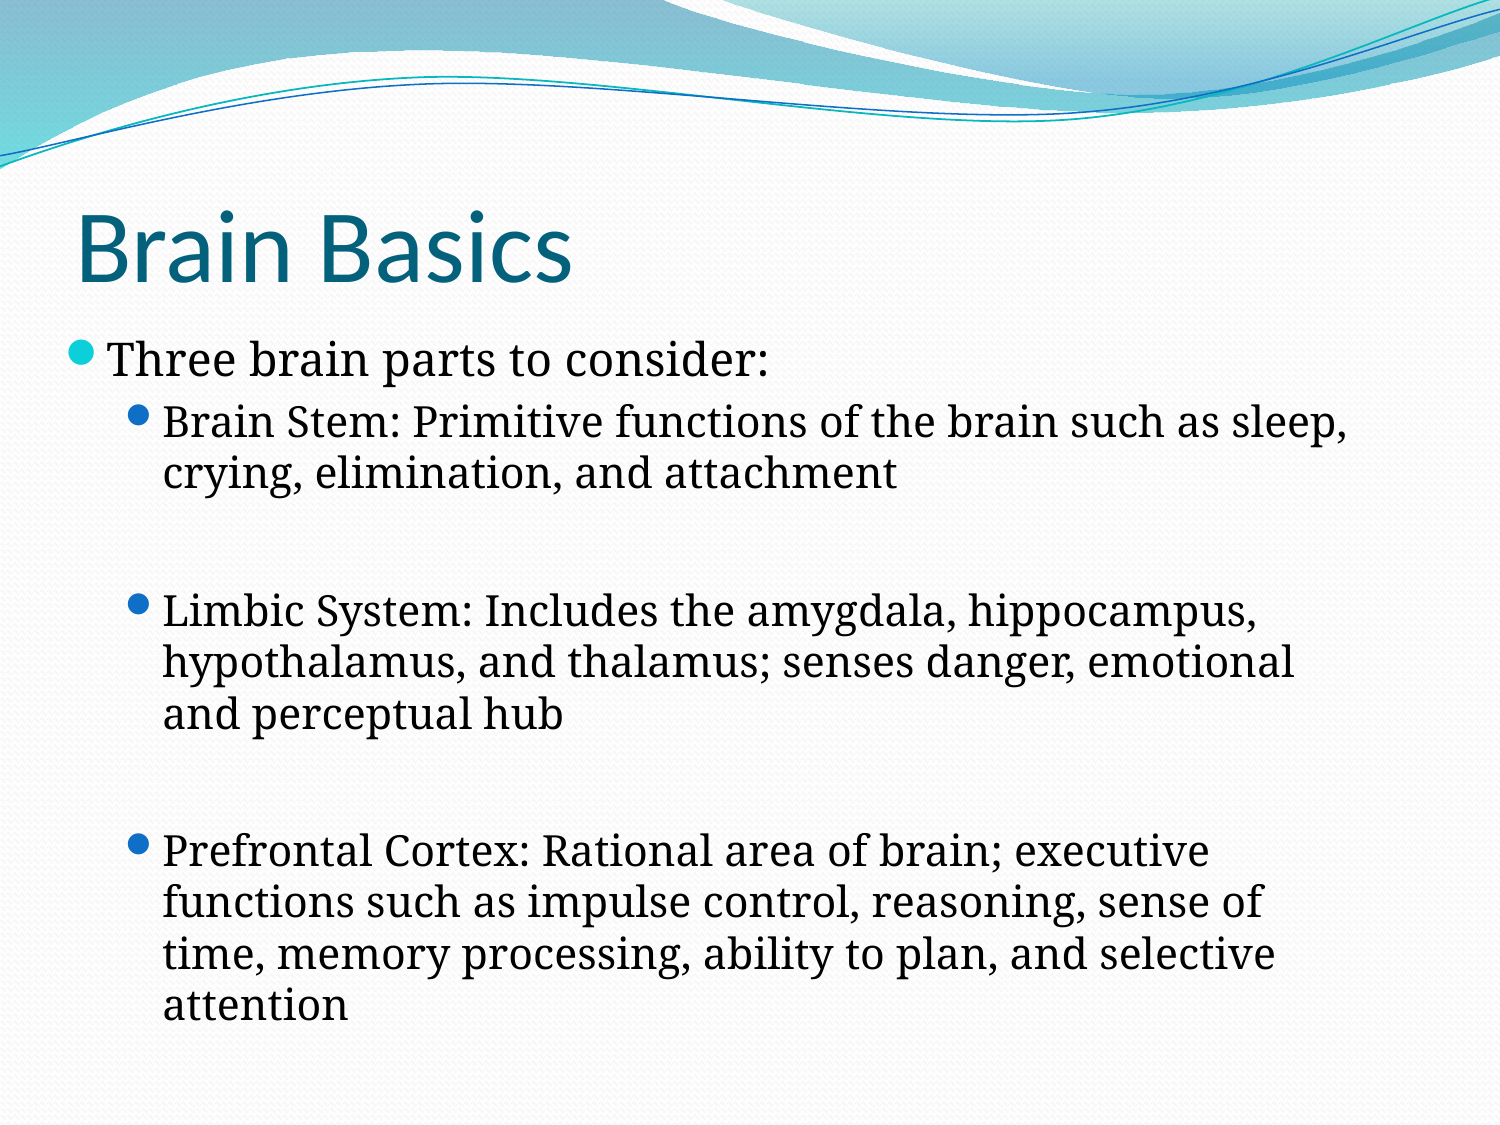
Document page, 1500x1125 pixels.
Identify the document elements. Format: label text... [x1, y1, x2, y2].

title Brain Basics [75, 115, 1425, 303]
list Three brain parts to consider: Brain Stem: Primitive functions of the brain such as sleep, crying, elimination, and attachment Limbic System: Includes the amygdala, hippocampus, hypothalamus, and thalamus; senses danger, emotional and perceptual hub Prefrontal Cortex: Rational area of brain; executive functions such as impulse control, reasoning, sense of time, memory processing, ability to plan, and selective attention [50, 287, 1375, 1038]
